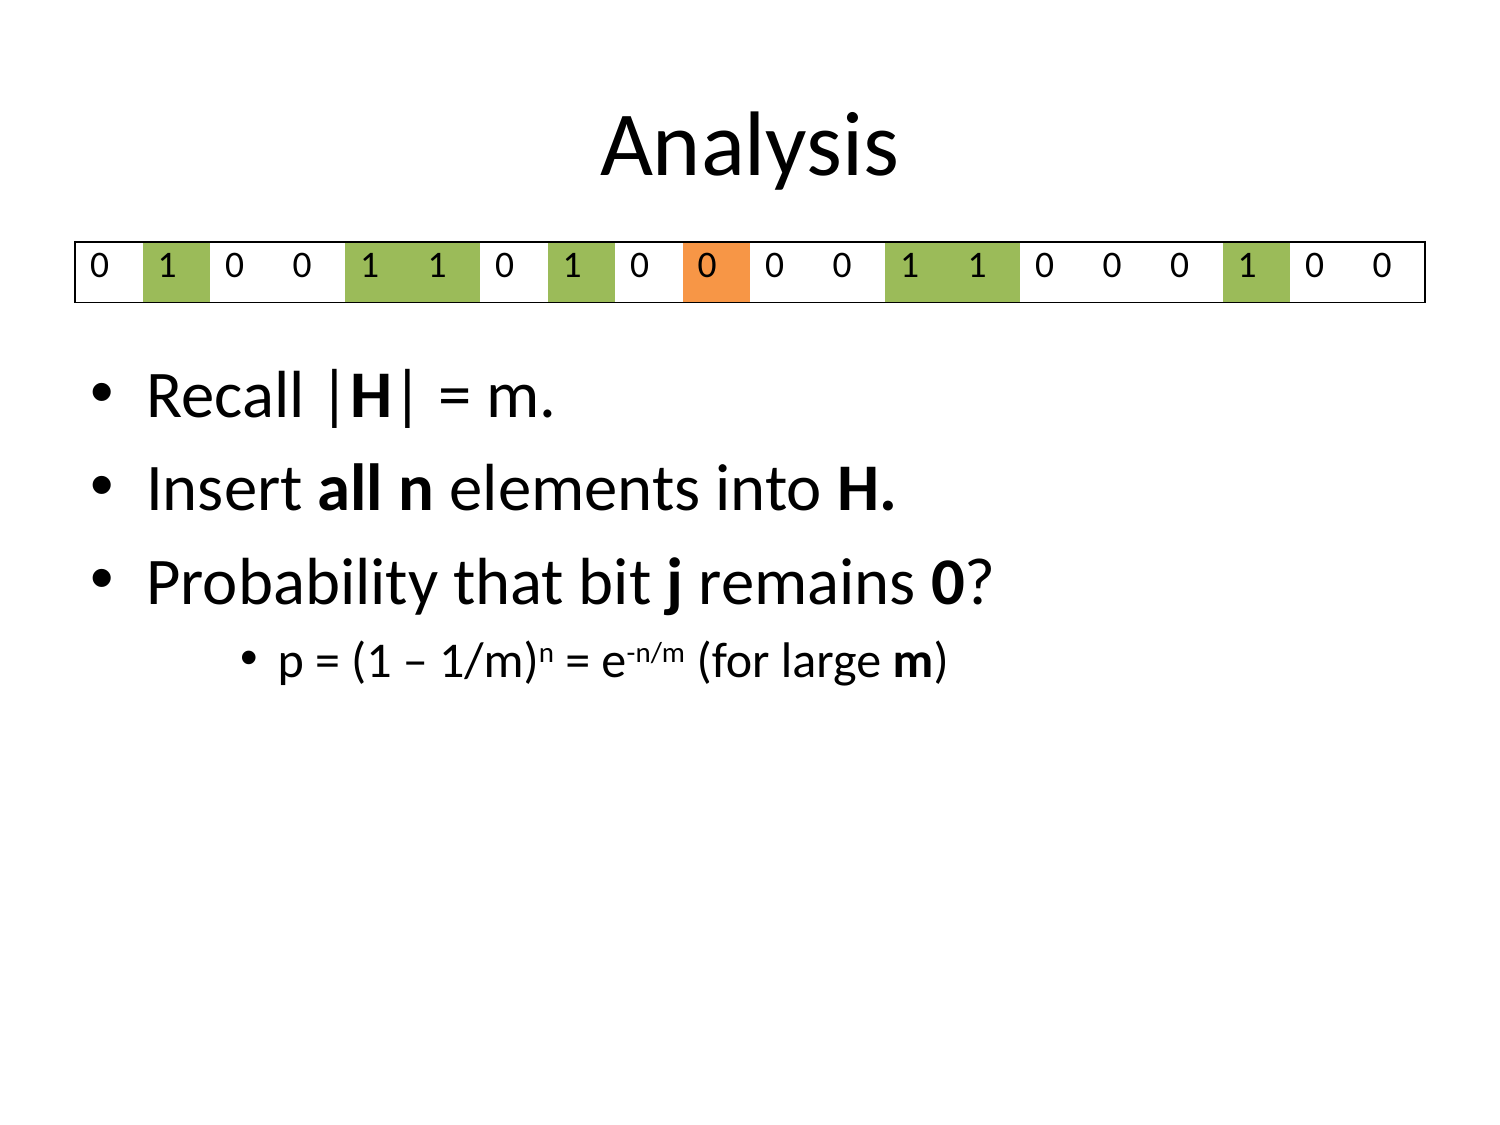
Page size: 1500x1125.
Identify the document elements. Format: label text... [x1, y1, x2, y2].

table_header 0 [818, 243, 885, 302]
table_header 0 [615, 243, 683, 302]
table_header 0 [750, 243, 818, 302]
list Recall |H| = m. Insert all n elements into H. Probability that bit j remains 0? p = (1 – 1/m)n = e-n/m (for large m) [75, 343, 1425, 1005]
title Analysis [75, 45, 1425, 233]
table_header 0 [1290, 243, 1358, 302]
table_header 1 [548, 243, 615, 302]
table_header 0 [76, 243, 143, 302]
table_header 1 [143, 243, 210, 302]
table_header 0 [1088, 243, 1155, 302]
table_header 0 [683, 243, 750, 302]
table_header 1 [885, 243, 953, 302]
table_header 0 [1358, 243, 1424, 302]
table_header 0 [480, 243, 548, 302]
table_header 0 [278, 243, 345, 302]
table_header 0 [210, 243, 278, 302]
table_header 1 [345, 243, 413, 302]
table_header 0 [1155, 243, 1223, 302]
table_header 1 [953, 243, 1020, 302]
table_header 1 [1223, 243, 1290, 302]
table_header 0 [1020, 243, 1088, 302]
table_header 1 [413, 243, 480, 302]
